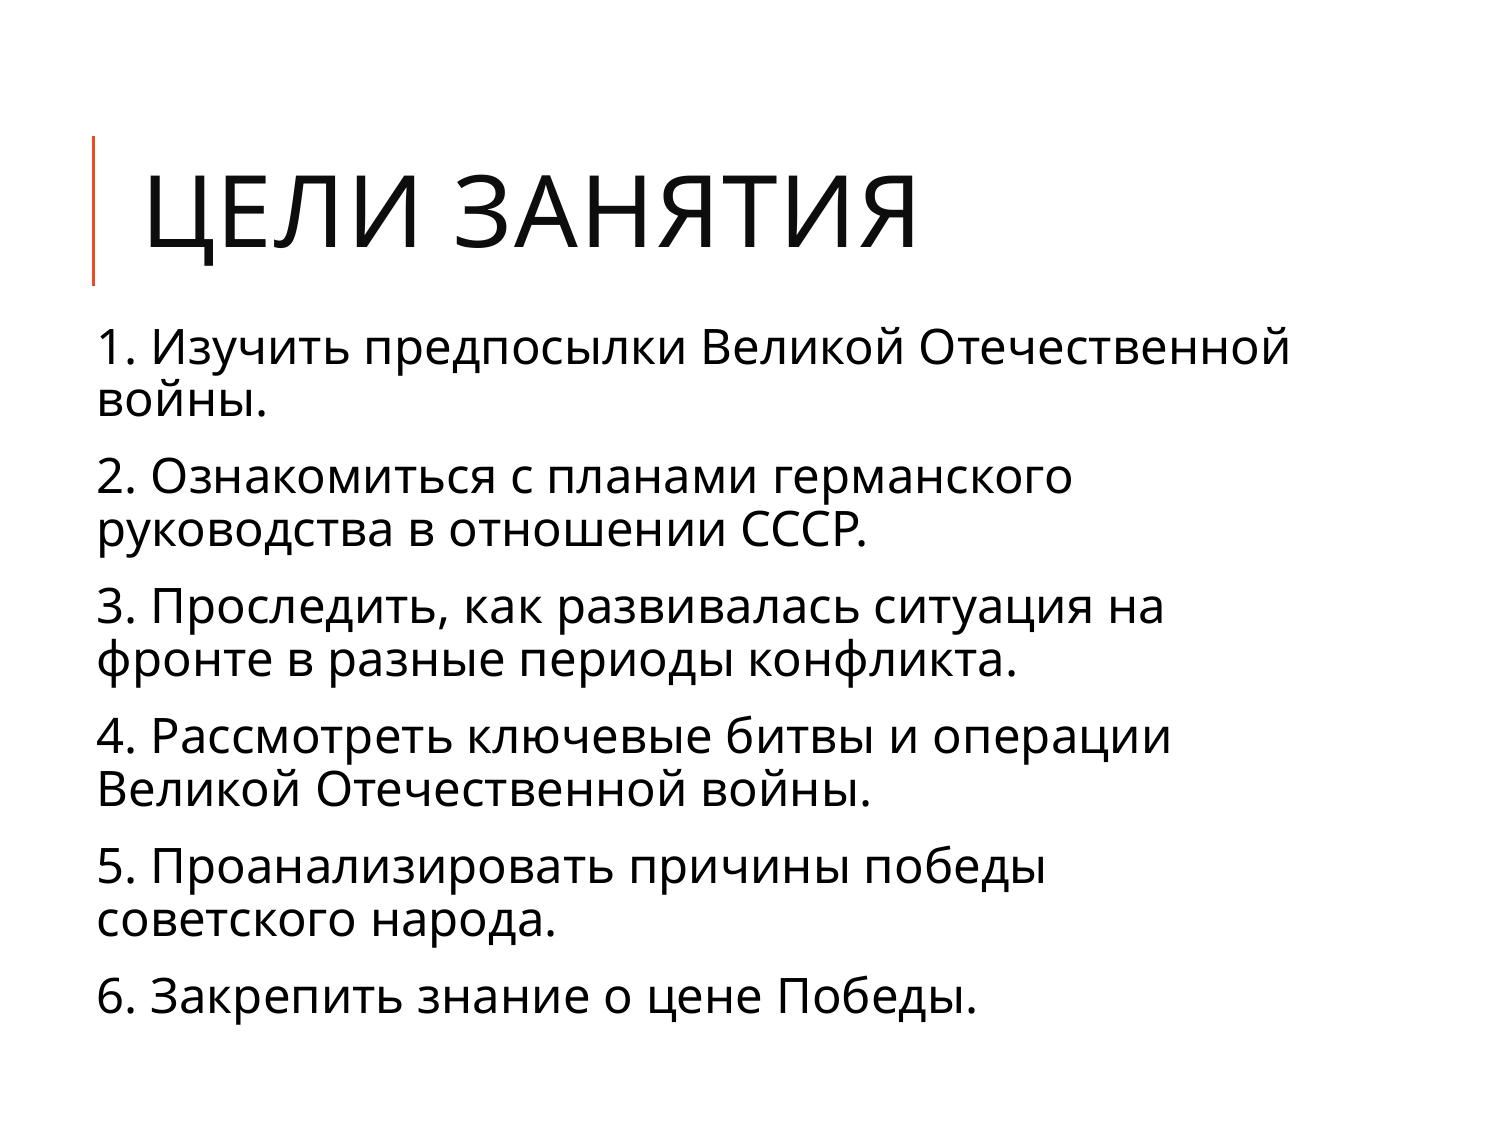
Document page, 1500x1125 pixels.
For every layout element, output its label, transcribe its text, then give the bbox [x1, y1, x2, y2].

title ЦЕЛИ ЗАНЯТИЯ [126, 96, 1322, 314]
list 1. Изучить предпосылки Великой Отечественной войны. 2. Ознакомиться с планами германского руководства в отношении СССР. 3. Проследить, как развивалась ситуация на фронте в разные периоды конфликта. 4. Рассмотреть ключевые битвы и операции Великой Отечественной войны. 5. Проанализировать причины победы советского народа. 6. Закрепить знание о цене Победы. [76, 314, 1322, 1035]
